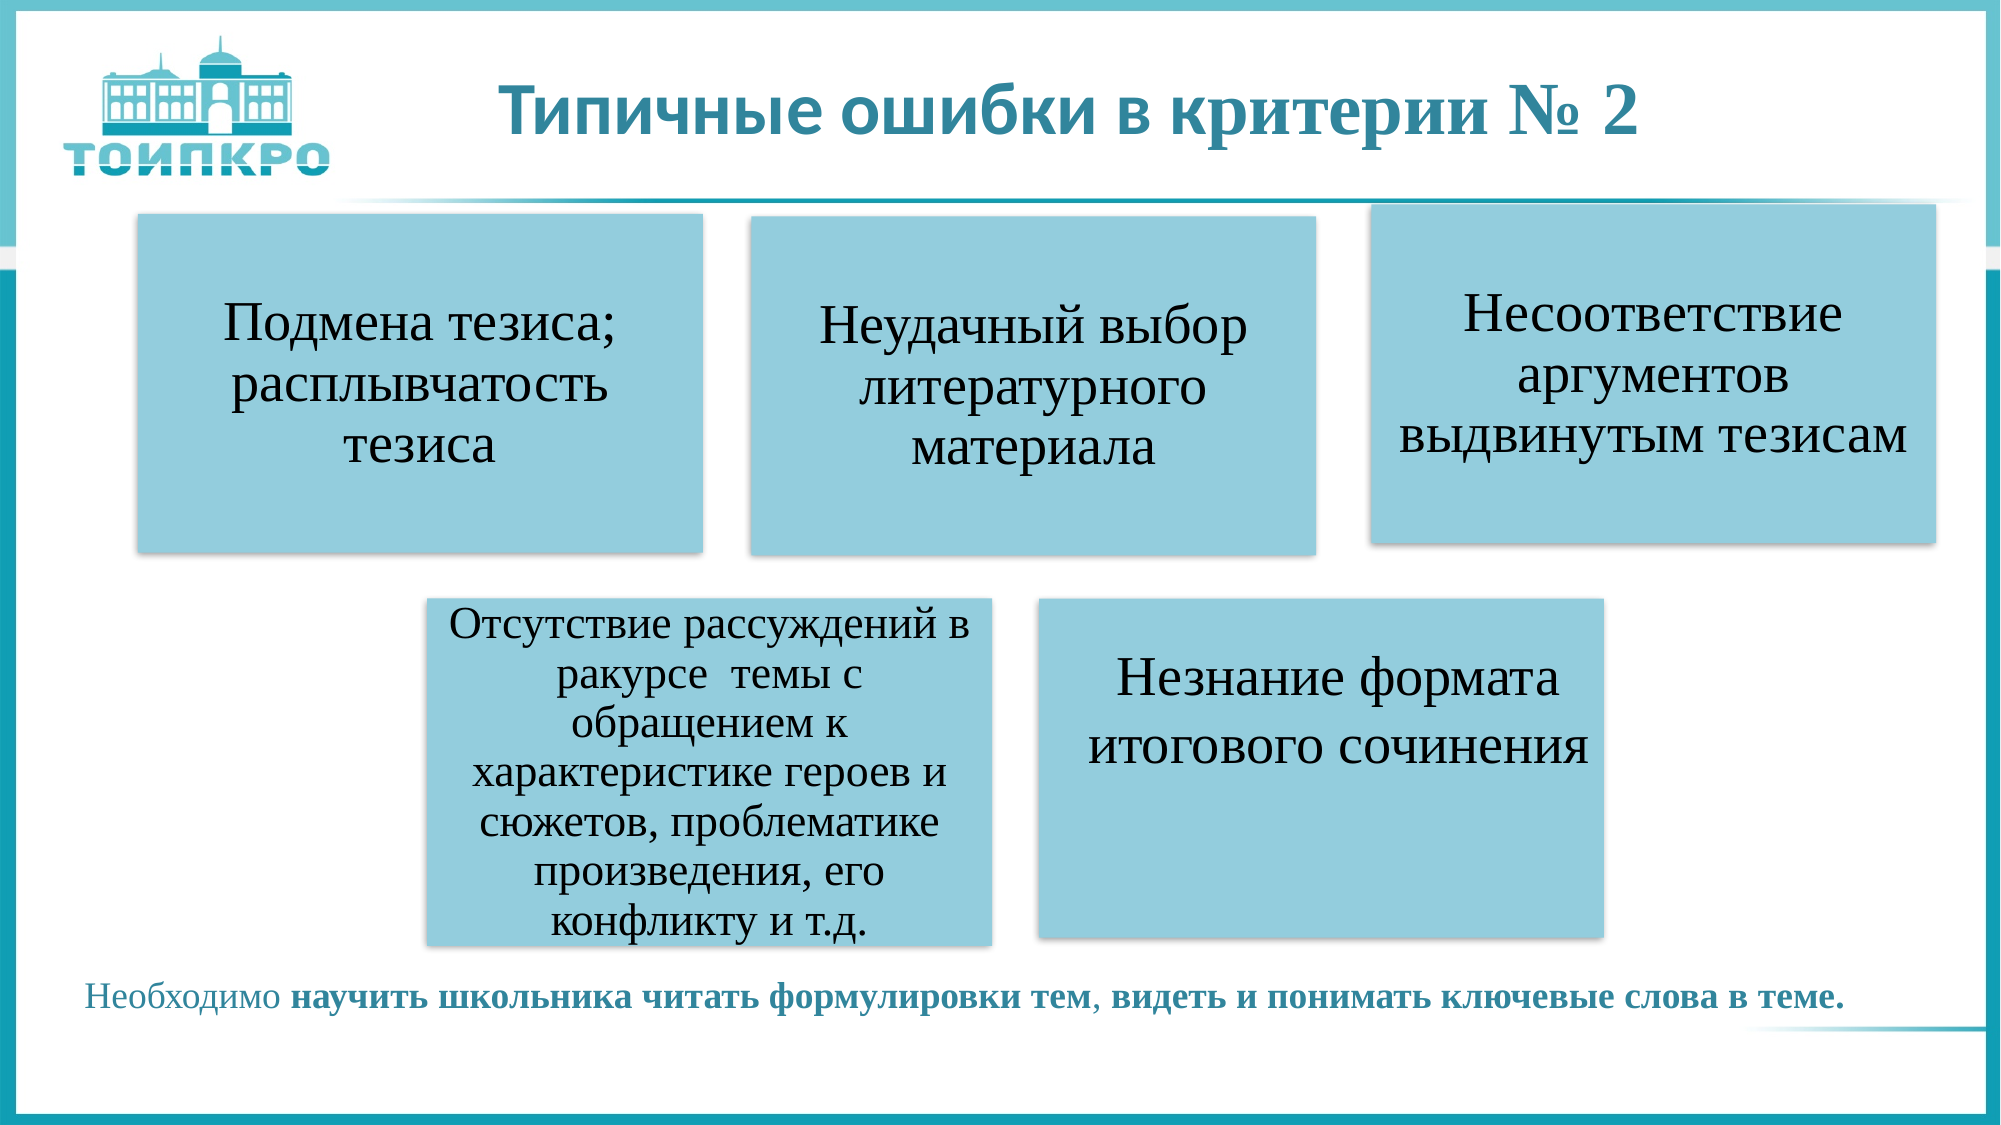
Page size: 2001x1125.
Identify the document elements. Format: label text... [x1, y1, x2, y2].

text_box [128, 165, 1937, 1008]
title Типичные ошибки в критерии № 2 [251, 42, 1888, 165]
picture [0, 0, 2001, 1125]
text_box Необходимо научить школьника читать формулировки тем, видеть и понимать ключевые слова в теме. [69, 964, 1903, 1069]
